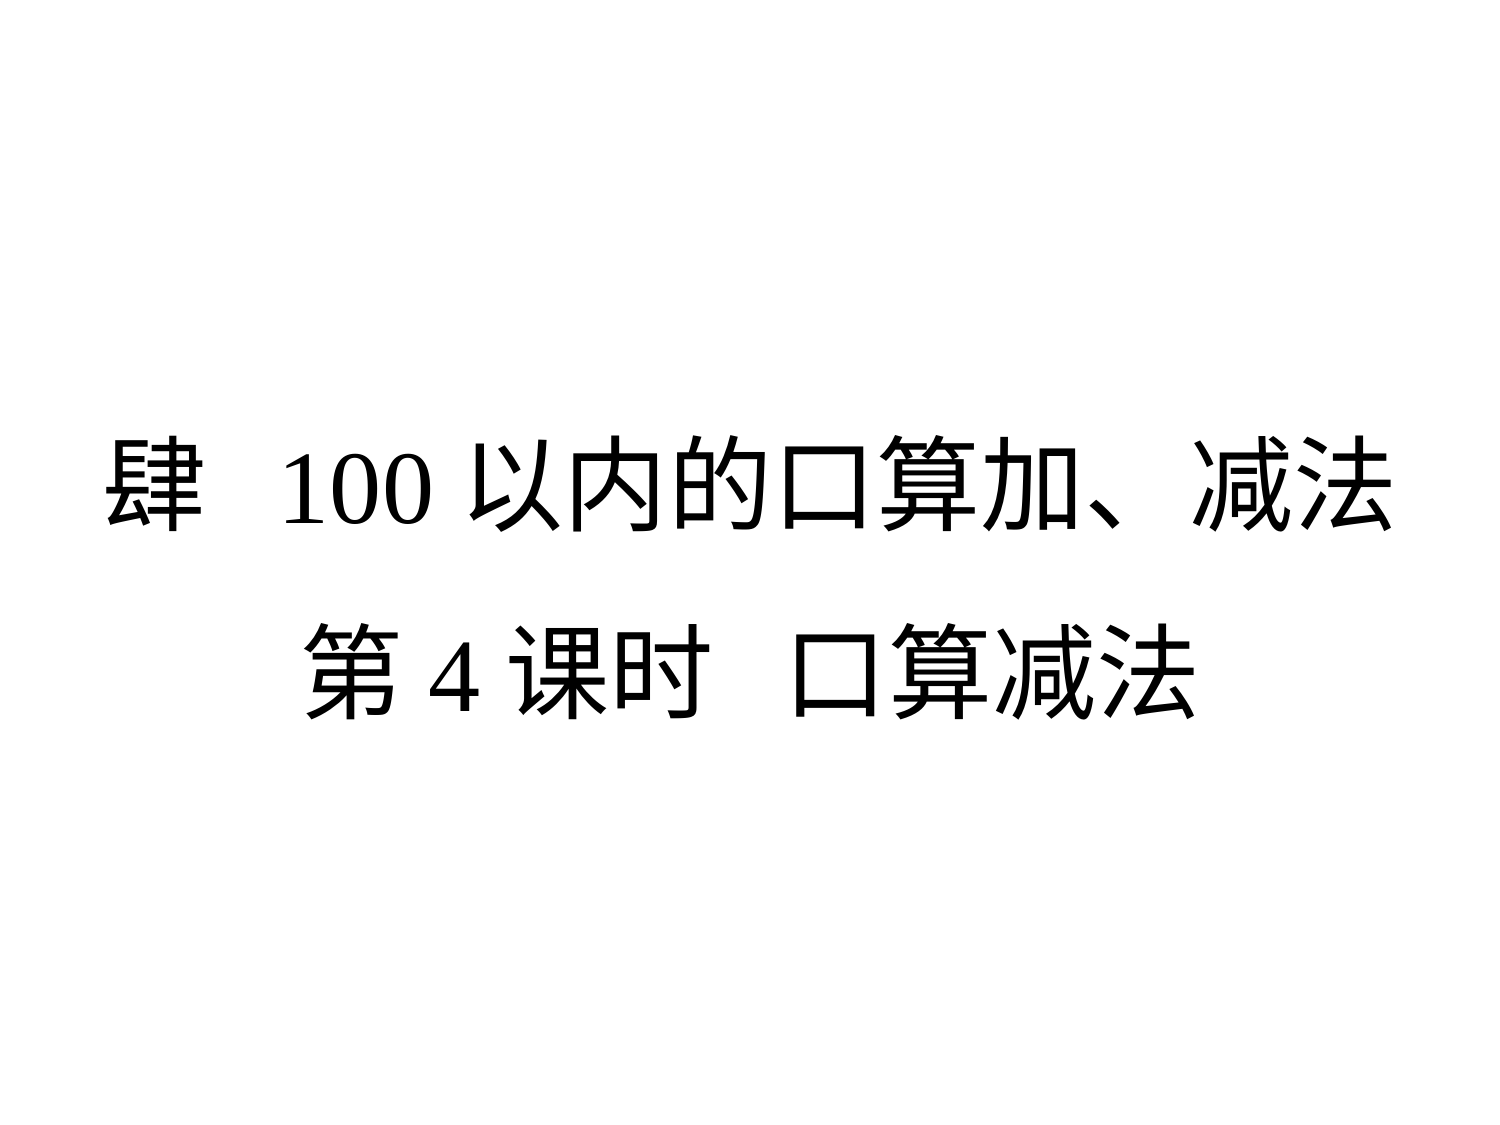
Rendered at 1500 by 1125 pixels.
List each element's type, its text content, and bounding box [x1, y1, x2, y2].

text_box 100以内的口算加、减法 第4课时 口算减法 [0, 349, 1500, 740]
